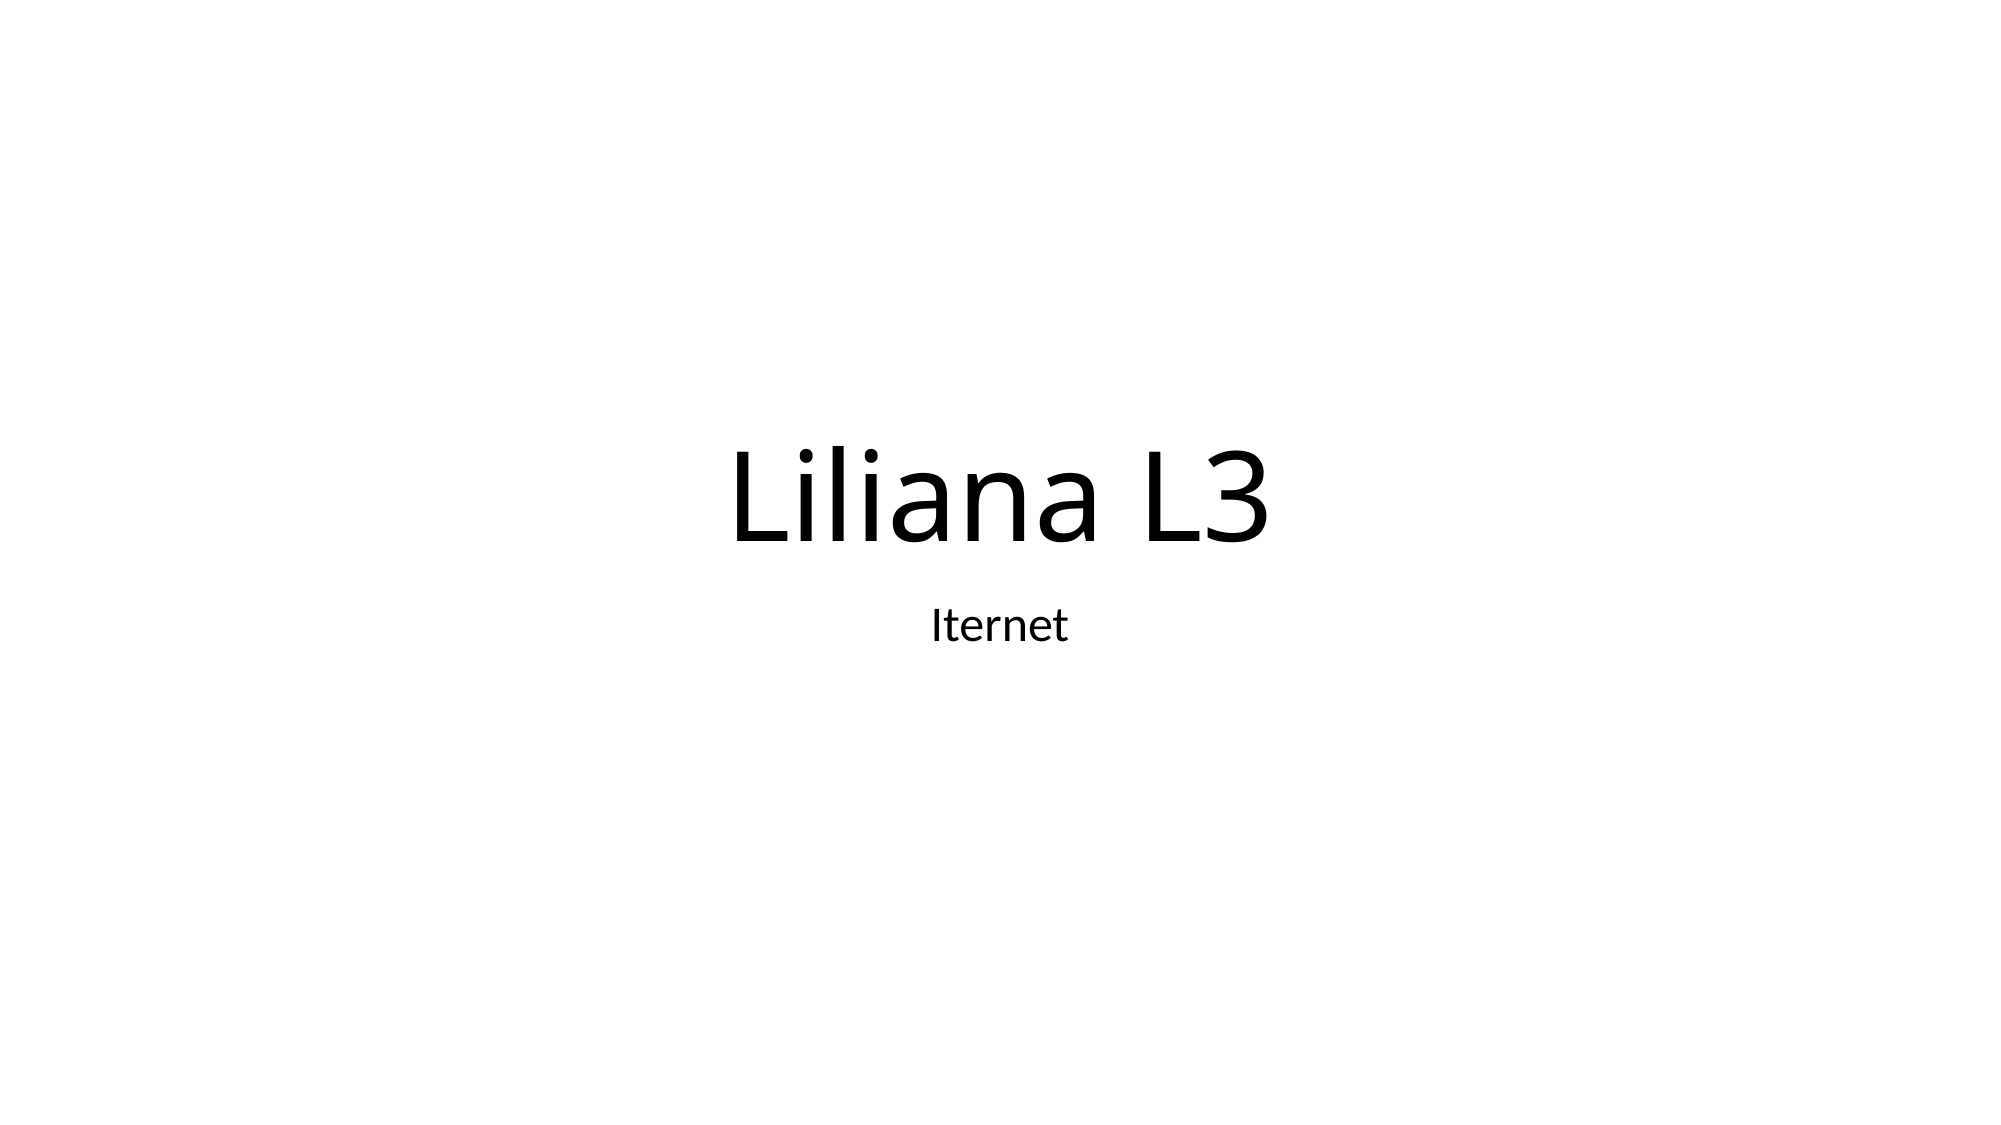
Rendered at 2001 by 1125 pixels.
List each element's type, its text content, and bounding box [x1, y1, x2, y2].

subtitle Iternet [249, 590, 1750, 863]
title Liliana L3 [249, 184, 1750, 576]
